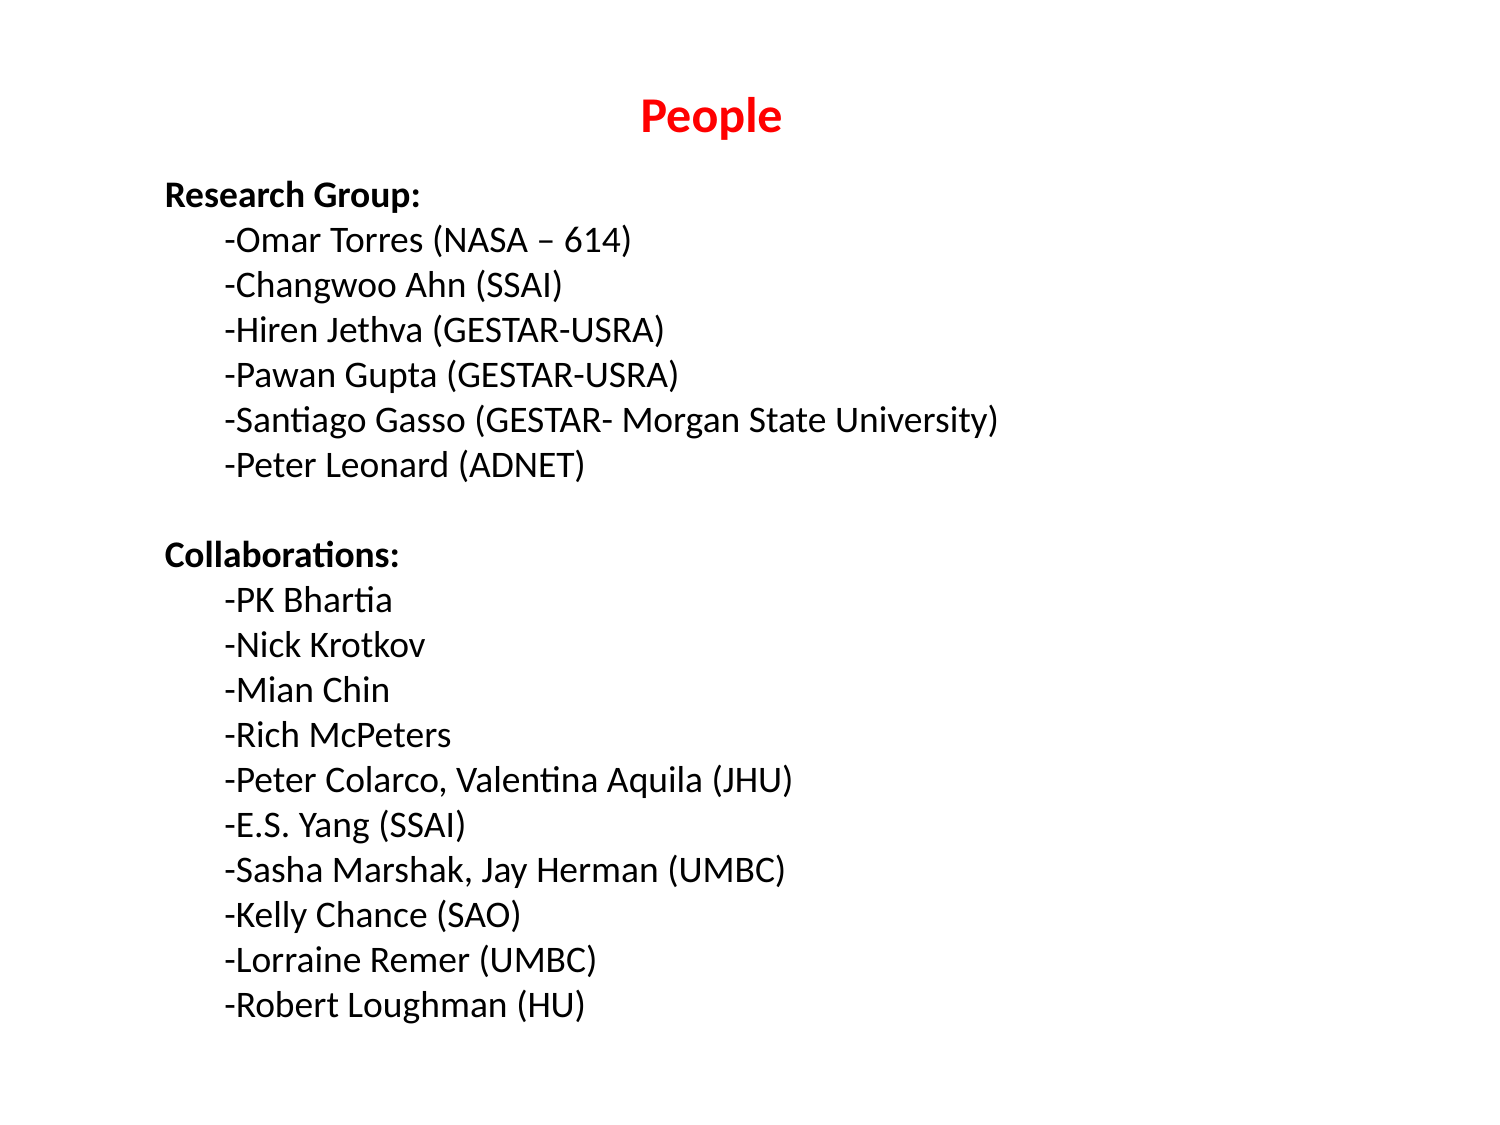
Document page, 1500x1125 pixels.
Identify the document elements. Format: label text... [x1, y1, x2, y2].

text_box People [625, 74, 798, 150]
text_box Research Group: -Omar Torres (NASA – 614) -Changwoo Ahn (SSAI) -Hiren Jethva (GESTAR-USRA) -Pawan Gupta (GESTAR-USRA) -Santiago Gasso (GESTAR- Morgan State University) -Peter Leonard (ADNET) Collaborations: -PK Bhartia -Nick Krotkov -Mian Chin -Rich McPeters -Peter Colarco, Valentina Aquila (JHU) -E.S. Yang (SSAI) -Sasha Marshak, Jay Herman (UMBC) -Kelly Chance (SAO) -Lorraine Remer (UMBC) -Robert Loughman (HU) [150, 162, 1300, 1078]
